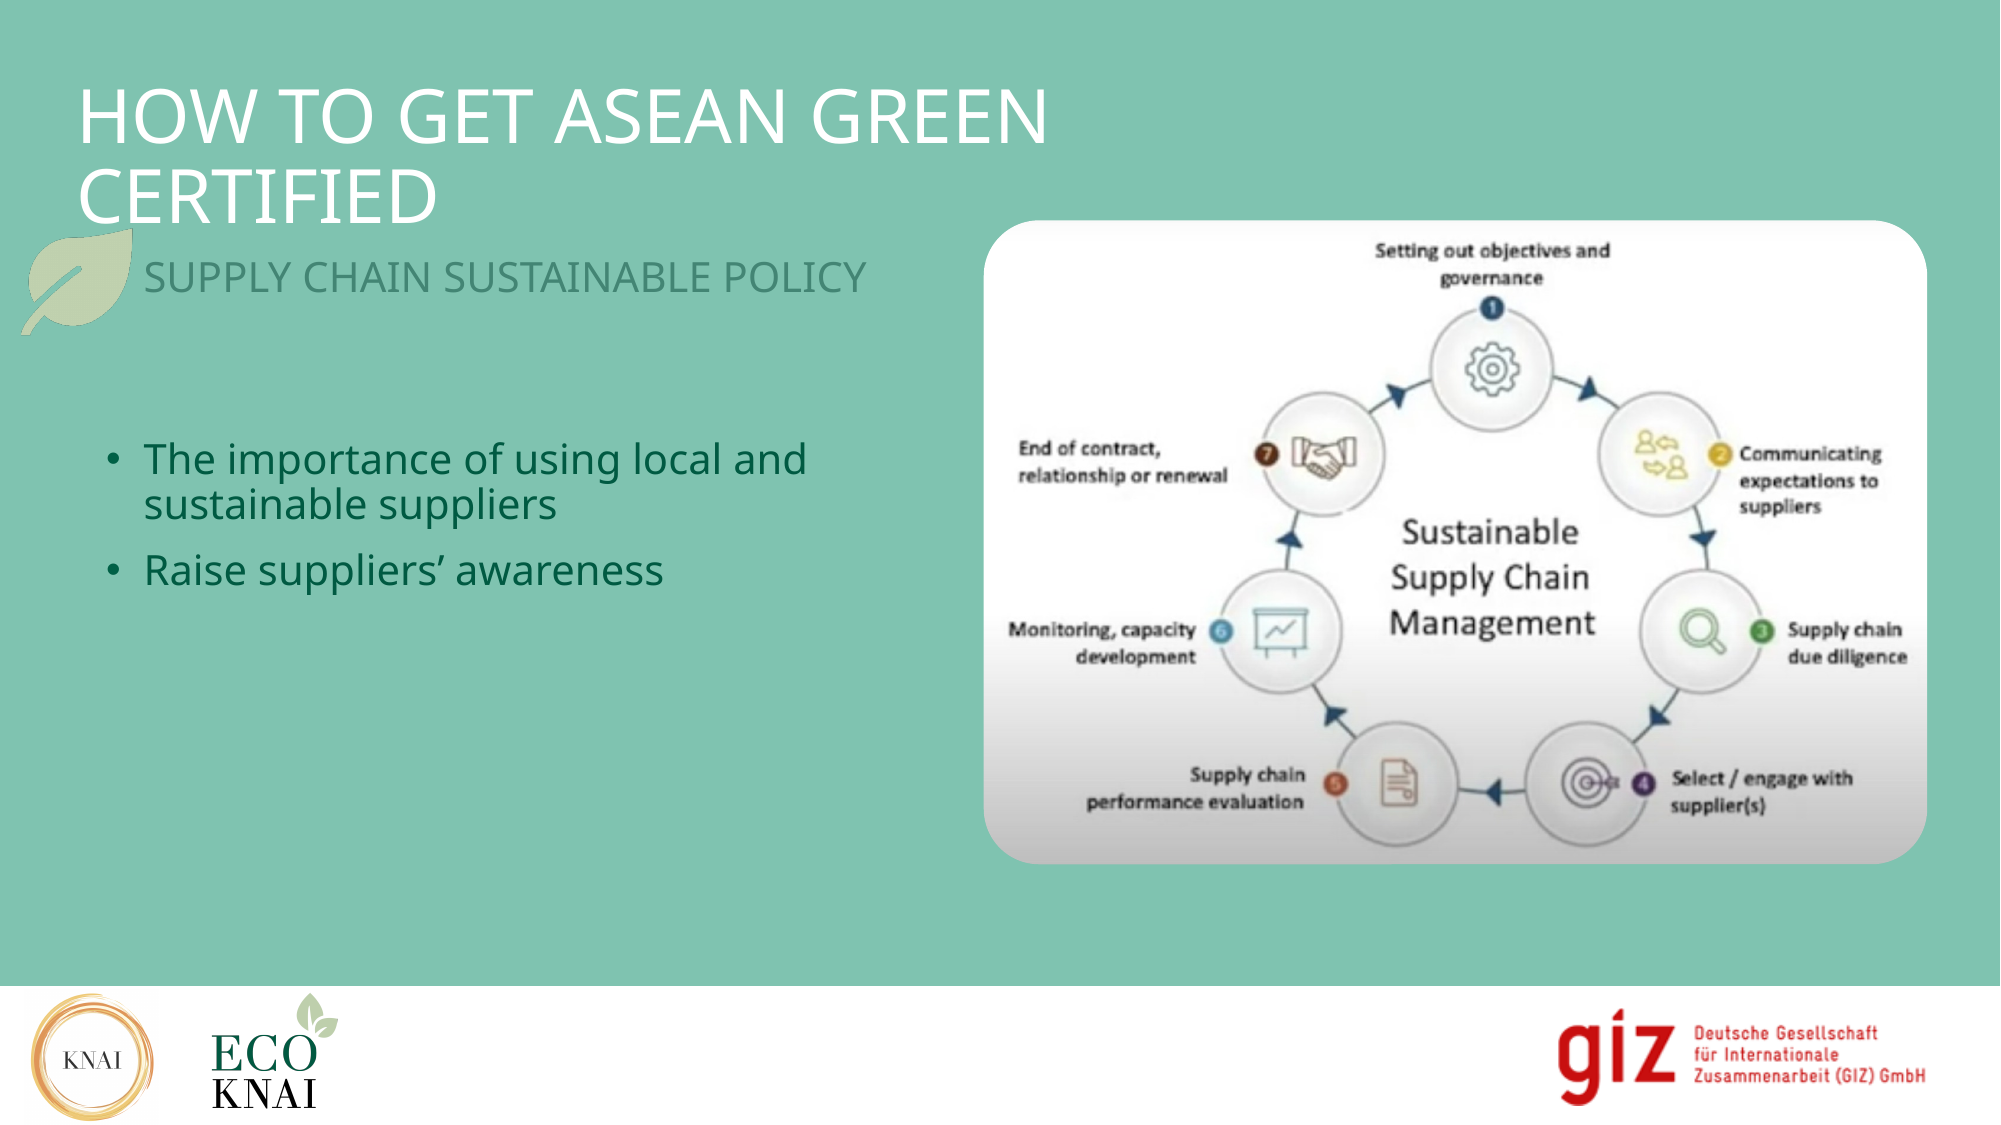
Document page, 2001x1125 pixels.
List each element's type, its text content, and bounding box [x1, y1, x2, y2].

text_box HOW TO GET ASEAN GREEN CERTIFIED [76, 70, 1187, 274]
picture [1557, 1008, 1927, 1106]
picture [983, 220, 1928, 865]
text_box The importance of using local and sustainable suppliers Raise suppliers’ awareness [91, 431, 912, 654]
picture [24, 989, 159, 1125]
picture [1, 206, 152, 357]
picture [173, 989, 365, 1125]
text_box SUPPLY CHAIN SUSTAINABLE POLICY [152, 274, 983, 317]
